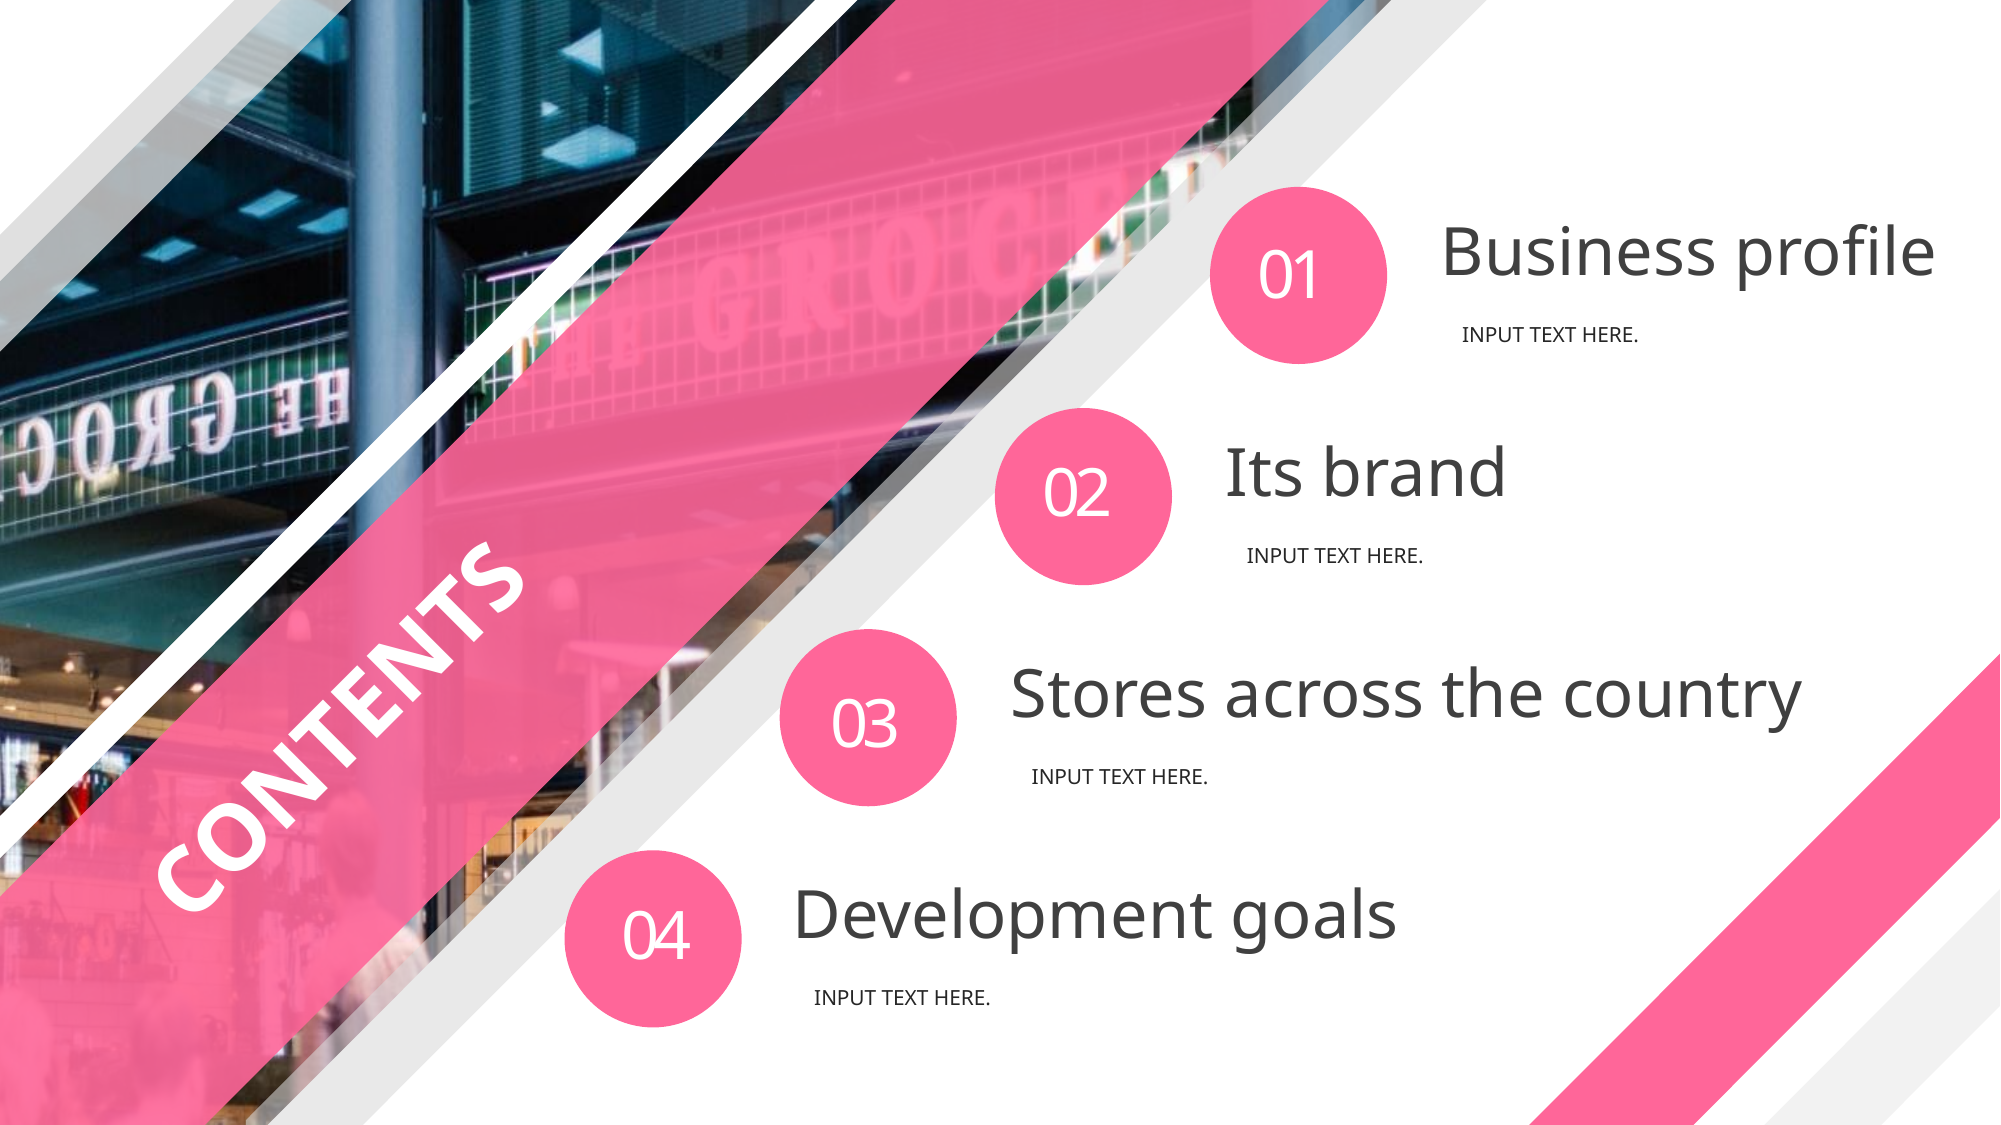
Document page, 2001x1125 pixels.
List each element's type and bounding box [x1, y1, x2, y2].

text_box [779, 629, 1928, 807]
text_box [1209, 186, 1961, 364]
text_box [0, 848, 9, 895]
text_box [994, 407, 1658, 586]
text_box [0, 346, 9, 818]
text_box [9, 0, 997, 1125]
text_box [997, 0, 1489, 407]
text_box [1762, 887, 2000, 1125]
text_box [0, 224, 9, 354]
text_box [1527, 652, 2000, 1125]
text_box [997, 0, 1362, 365]
text_box [564, 850, 1526, 1028]
